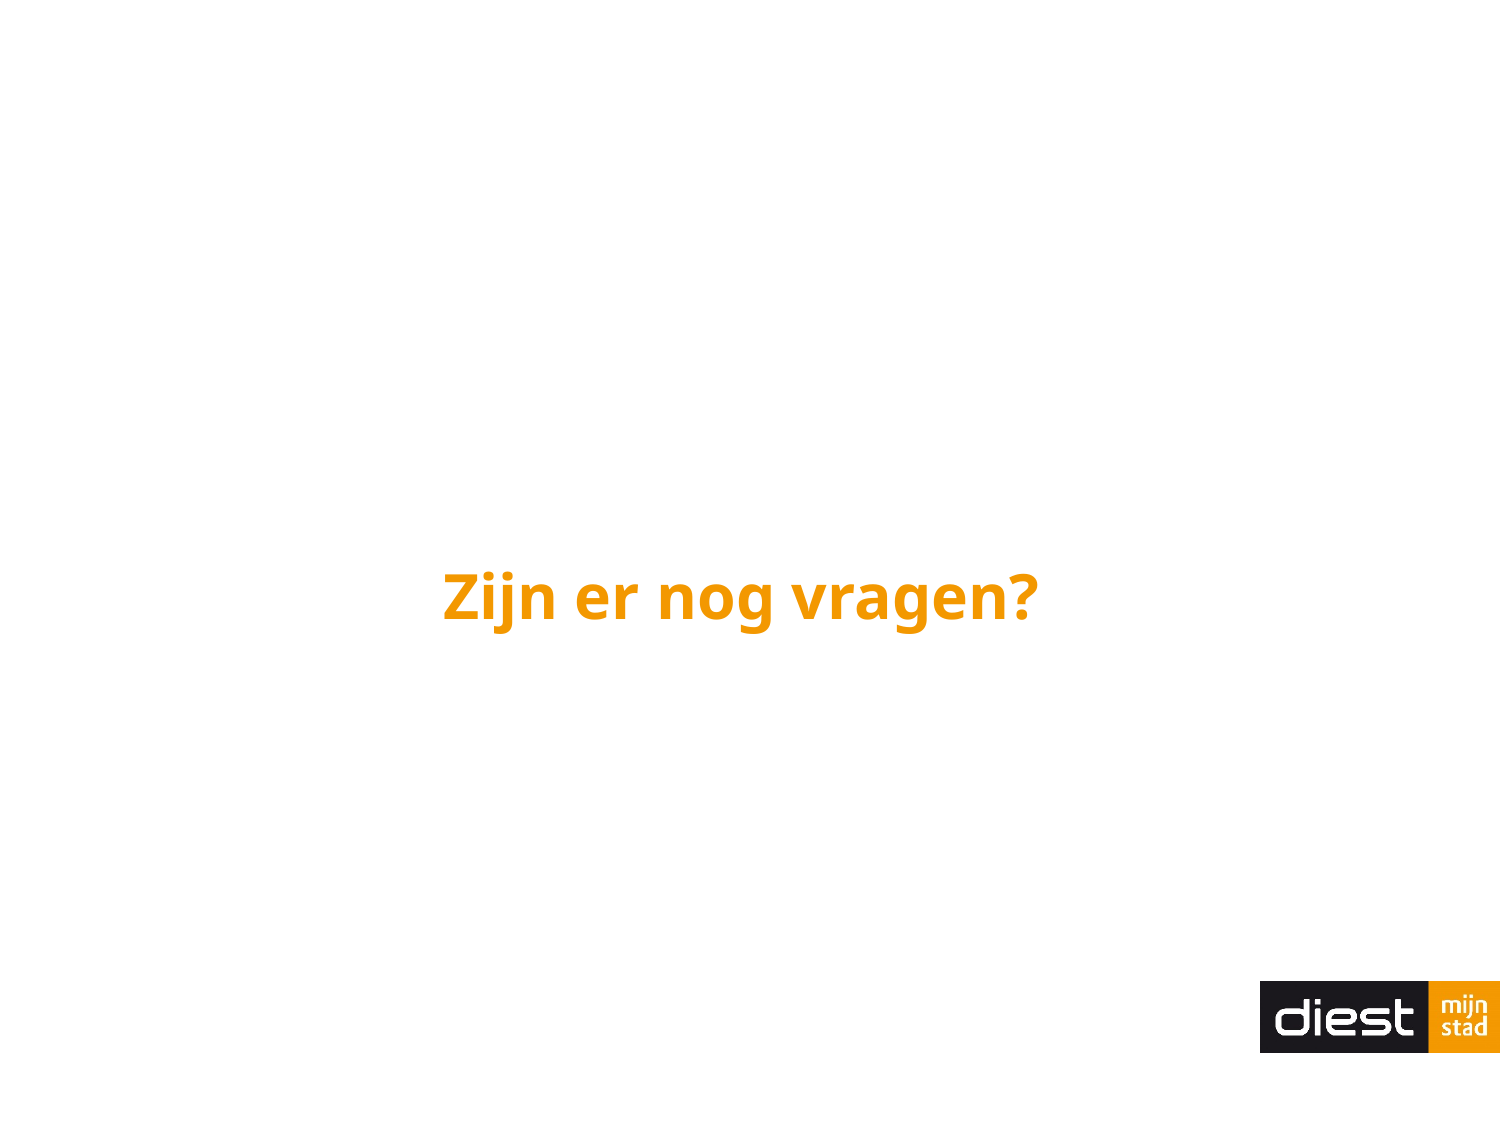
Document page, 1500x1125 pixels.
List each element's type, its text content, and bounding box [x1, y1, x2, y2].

picture [1260, 981, 1500, 1053]
text_box Zijn er nog vragen? [0, 549, 1500, 640]
